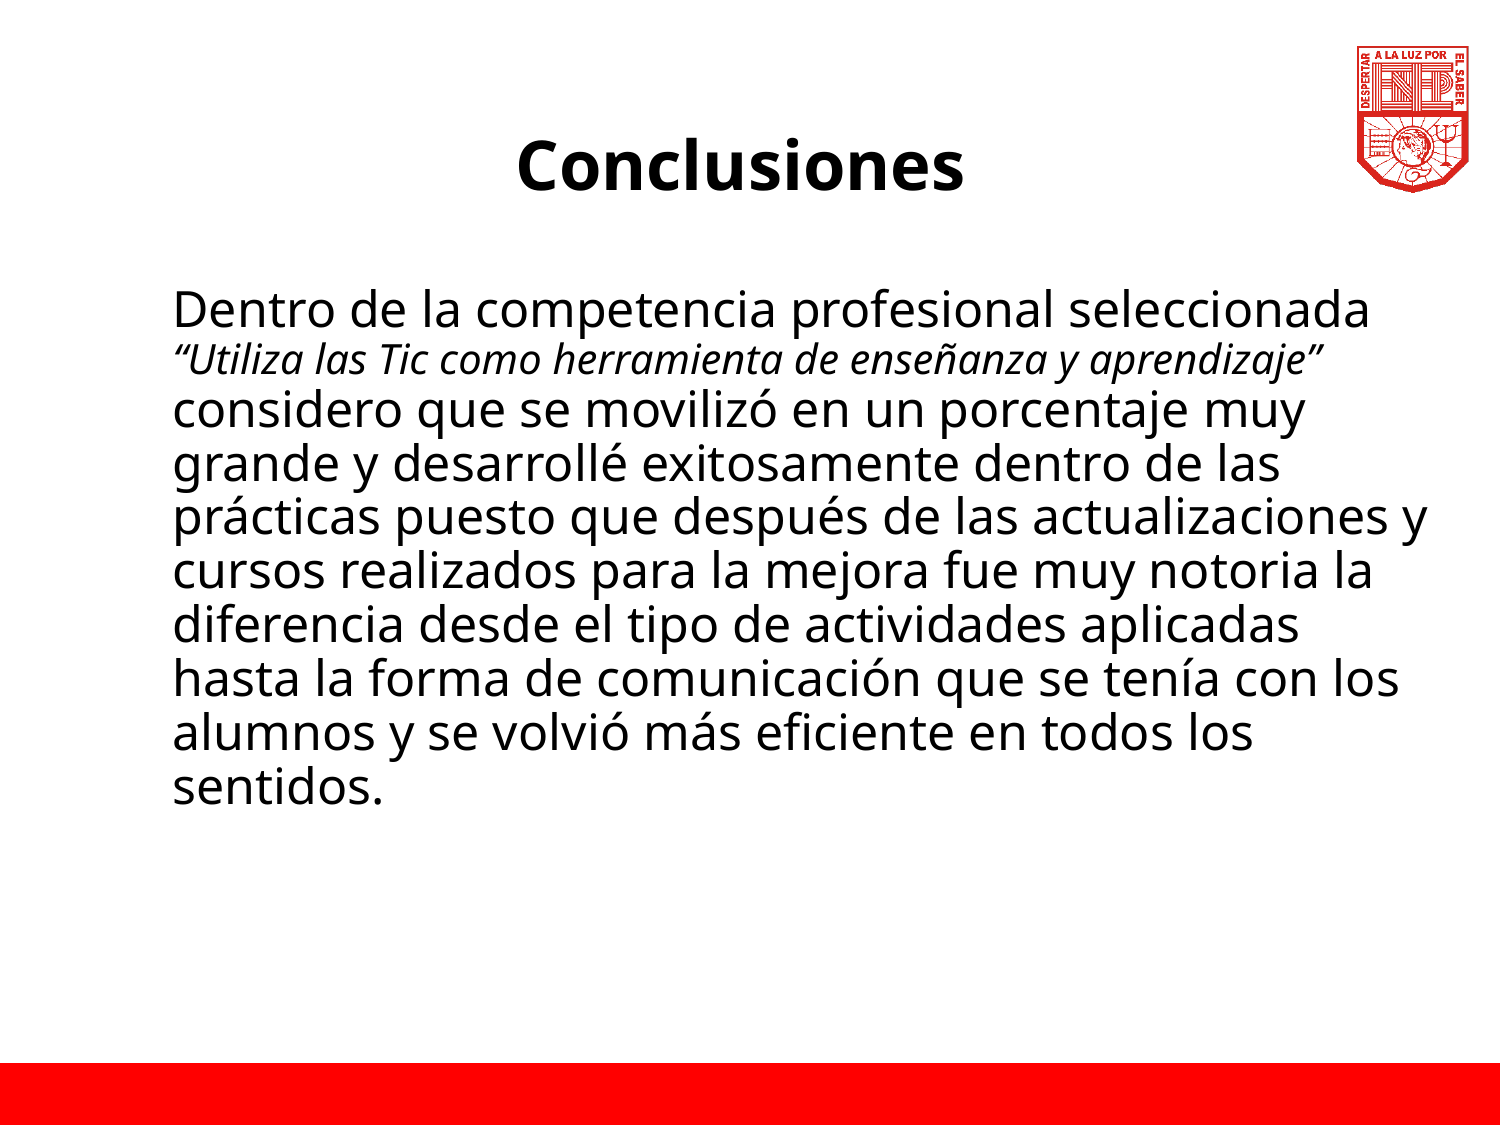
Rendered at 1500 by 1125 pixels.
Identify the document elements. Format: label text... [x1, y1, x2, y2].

picture [1341, 27, 1484, 211]
list Dentro de la competencia profesional seleccionada “Utiliza las Tic como herramienta de enseñanza y aprendizaje” considero que se movilizó en un porcentaje muy grande y desarrollé exitosamente dentro de las prácticas puesto que después de las actualizaciones y cursos realizados para la mejora fue muy notoria la diferencia desde el tipo de actividades aplicadas hasta la forma de comunicación que se tenía con los alumnos y se volvió más eficiente en todos los sentidos. [157, 277, 1452, 992]
title Conclusiones [103, 59, 1397, 278]
